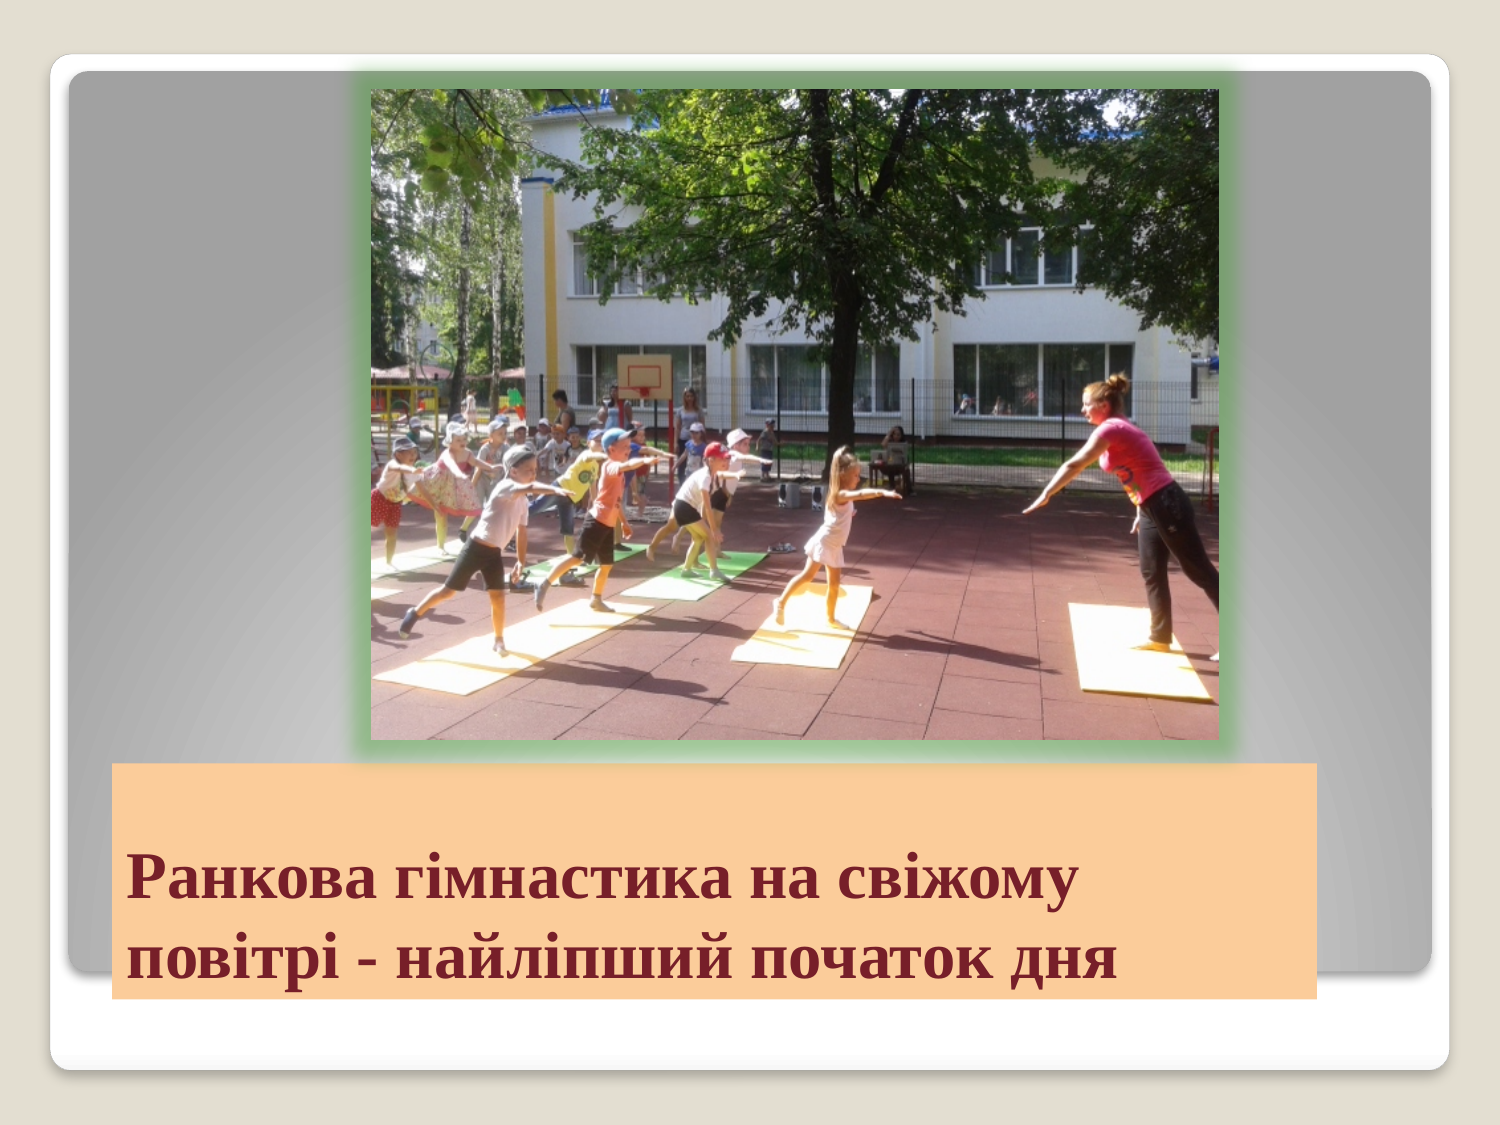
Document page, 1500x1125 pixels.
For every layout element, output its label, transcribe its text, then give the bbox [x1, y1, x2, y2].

picture [371, 89, 1219, 740]
title Ранкова гімнастика на свіжому повітрі - найліпший початок дня [112, 763, 1317, 1000]
